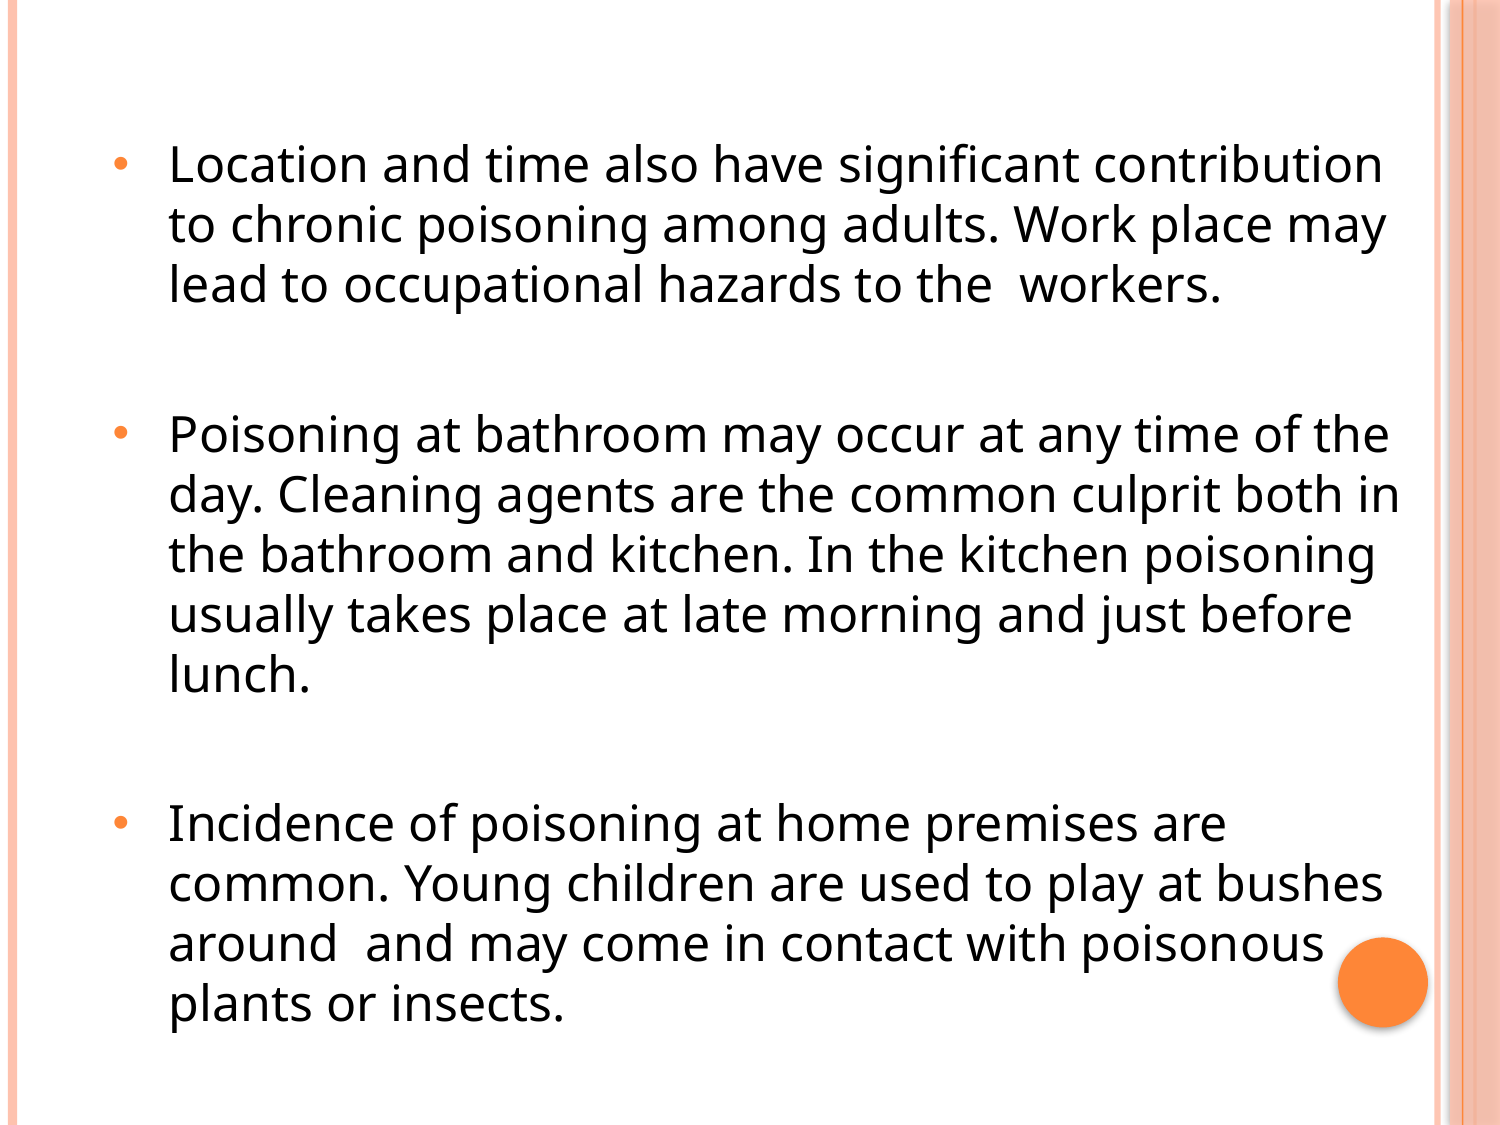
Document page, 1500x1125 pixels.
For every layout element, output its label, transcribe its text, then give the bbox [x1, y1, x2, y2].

list Location and time also have significant contribution to chronic poisoning among adults. Work place may lead to occupational hazards to the workers. Poisoning at bathroom may occur at any time of the day. Cleaning agents are the common culprit both in the bathroom and kitchen. In the kitchen poisoning usually takes place at late morning and just before lunch. Incidence of poisoning at home premises are common. Young children are used to play at bushes around and may come in contact with poisonous plants or insects. [88, 125, 1425, 1047]
